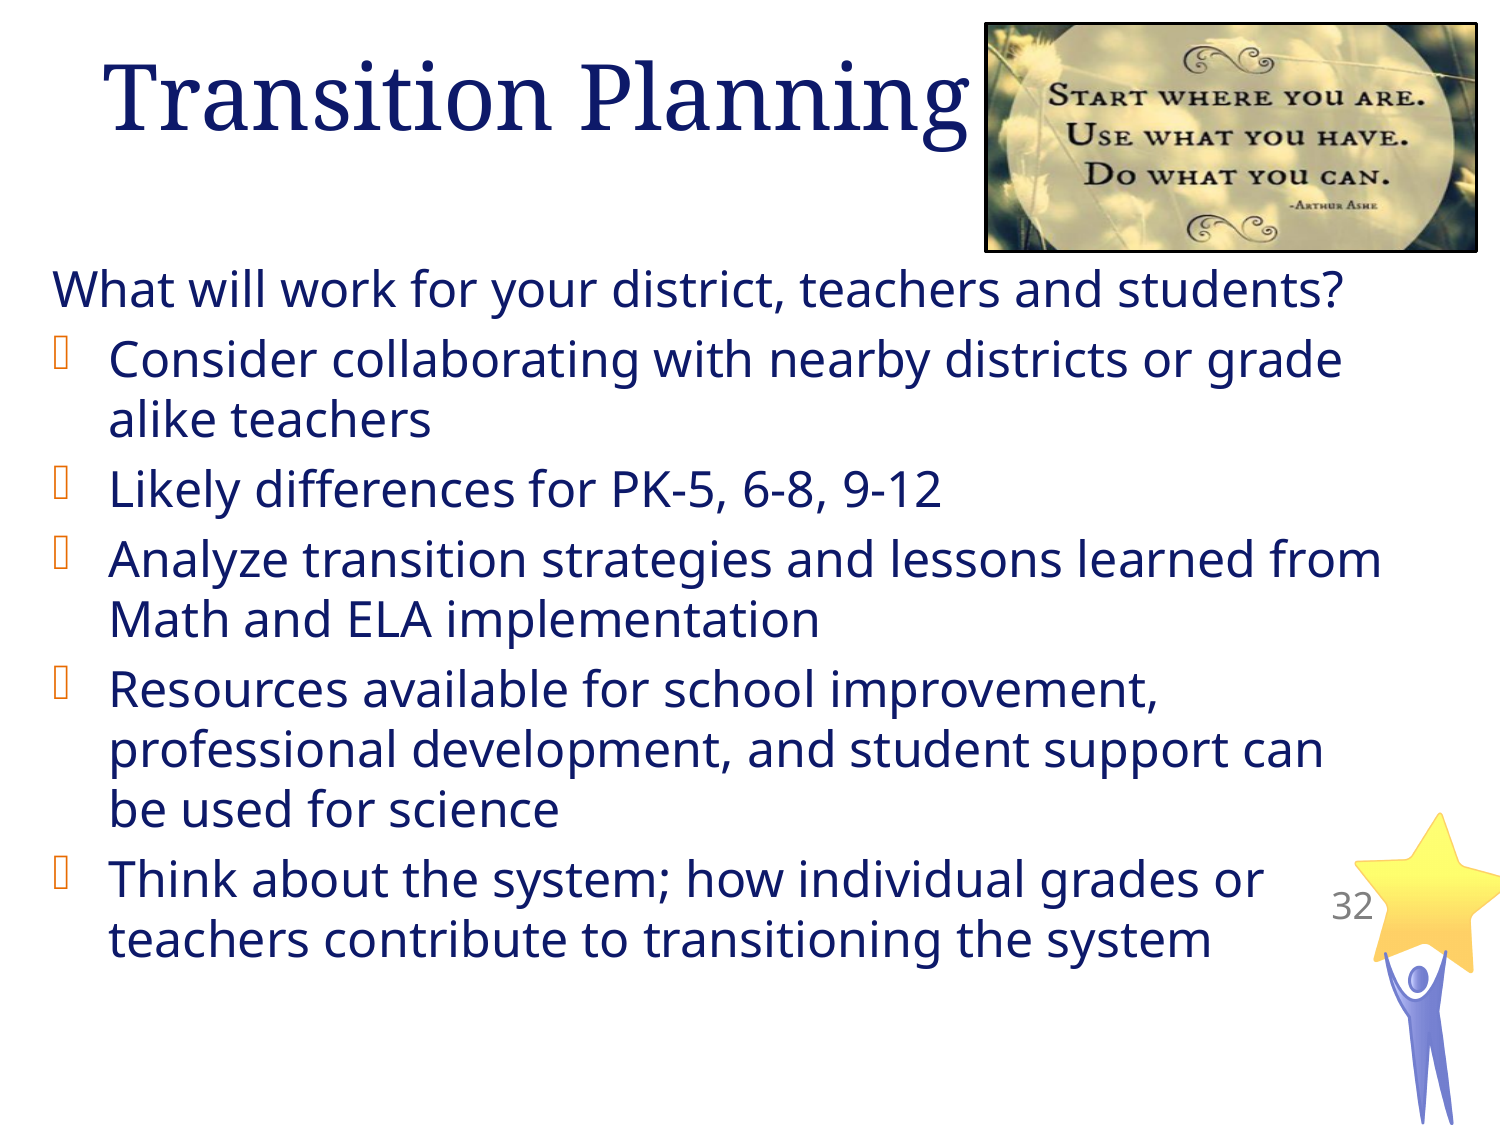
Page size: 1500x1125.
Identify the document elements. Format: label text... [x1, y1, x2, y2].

list What will work for your district, teachers and students? Consider collaborating with nearby districts or grade alike teachers Likely differences for PK-5, 6-8, 9-12 Analyze transition strategies and lessons learned from Math and ELA implementation Resources available for school improvement, professional development, and student support can be used for science Think about the system; how individual grades or teachers contribute to transitioning the system [37, 249, 1400, 1000]
text_box 32 [1316, 874, 1500, 941]
picture [987, 24, 1476, 251]
title Transition Planning [87, 0, 1388, 188]
